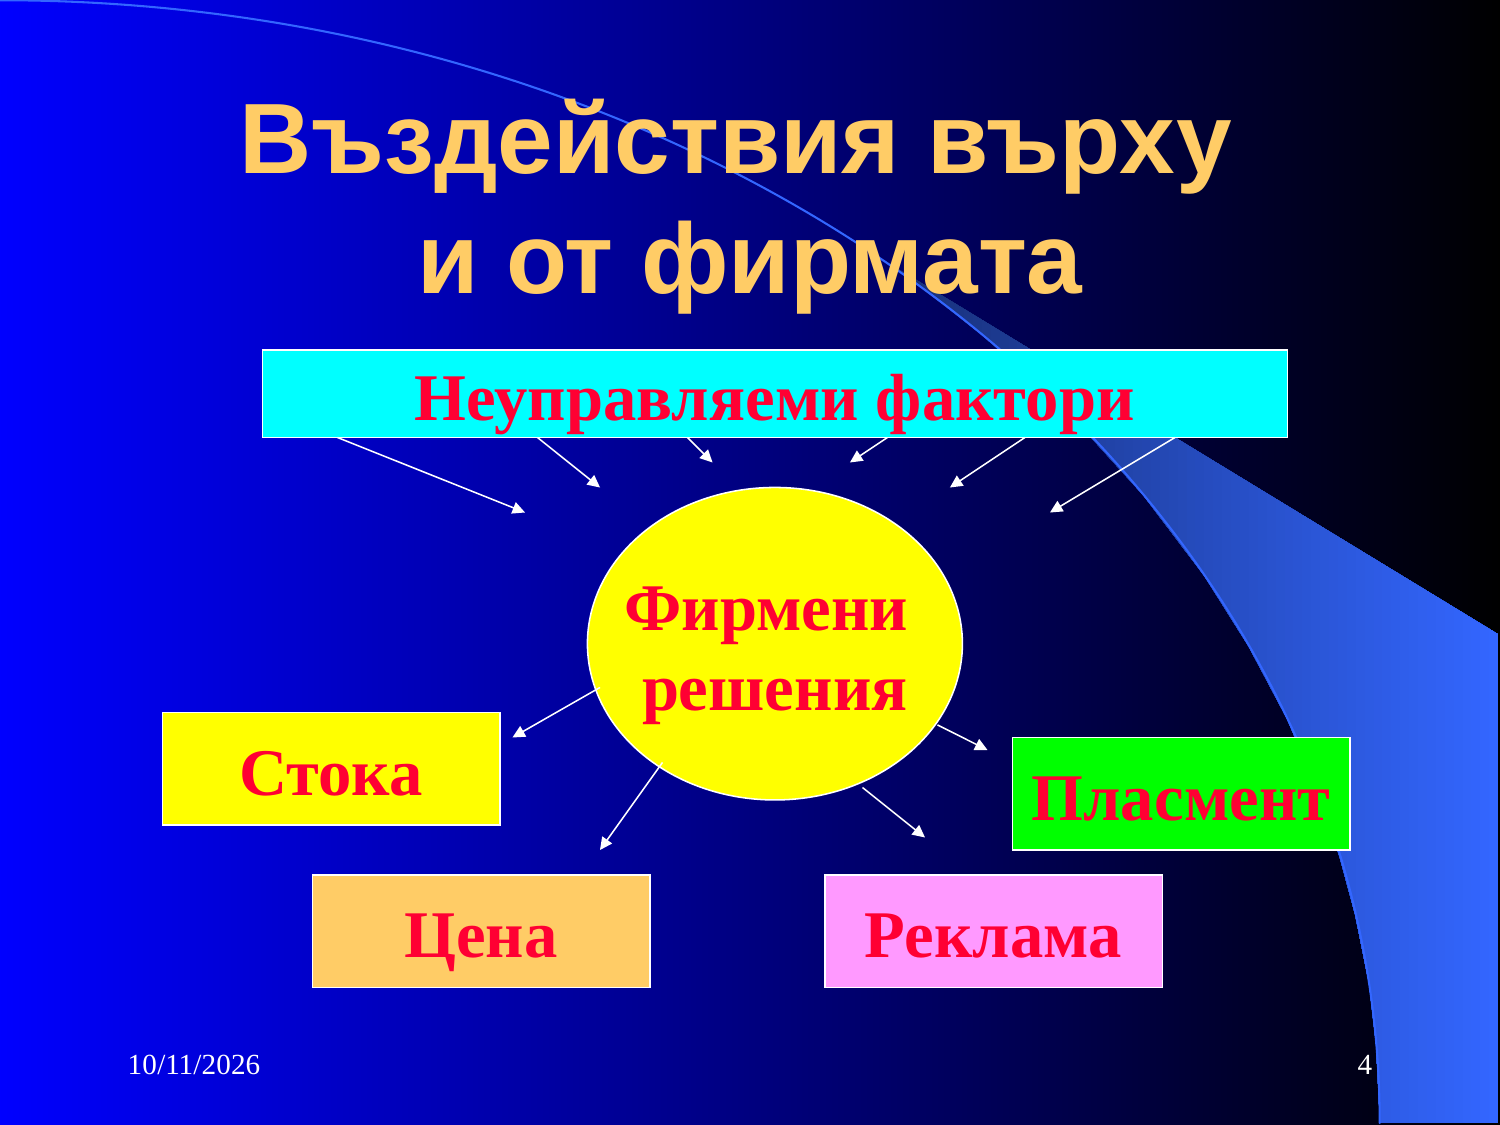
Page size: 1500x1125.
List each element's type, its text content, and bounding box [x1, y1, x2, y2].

text_box Фирмени решения [587, 487, 963, 800]
text_box [687, 437, 713, 463]
text_box Неуправляеми фактори [262, 349, 1288, 438]
text_box [862, 787, 925, 838]
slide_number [112, 1025, 425, 1100]
text_box [1050, 437, 1176, 513]
text_box Стока [162, 712, 500, 825]
text_box [937, 724, 988, 751]
text_box [949, 437, 1026, 488]
slide_number 4 [1074, 1025, 1388, 1100]
text_box [537, 437, 601, 488]
text_box [849, 437, 888, 463]
text_box [512, 687, 601, 738]
text_box [337, 437, 526, 514]
text_box Пласмент [1012, 737, 1350, 850]
text_box Реклама [825, 875, 1163, 988]
text_box Цена [312, 875, 650, 988]
title Въздействия върху и от фирмата [112, 99, 1388, 288]
text_box [600, 762, 663, 850]
